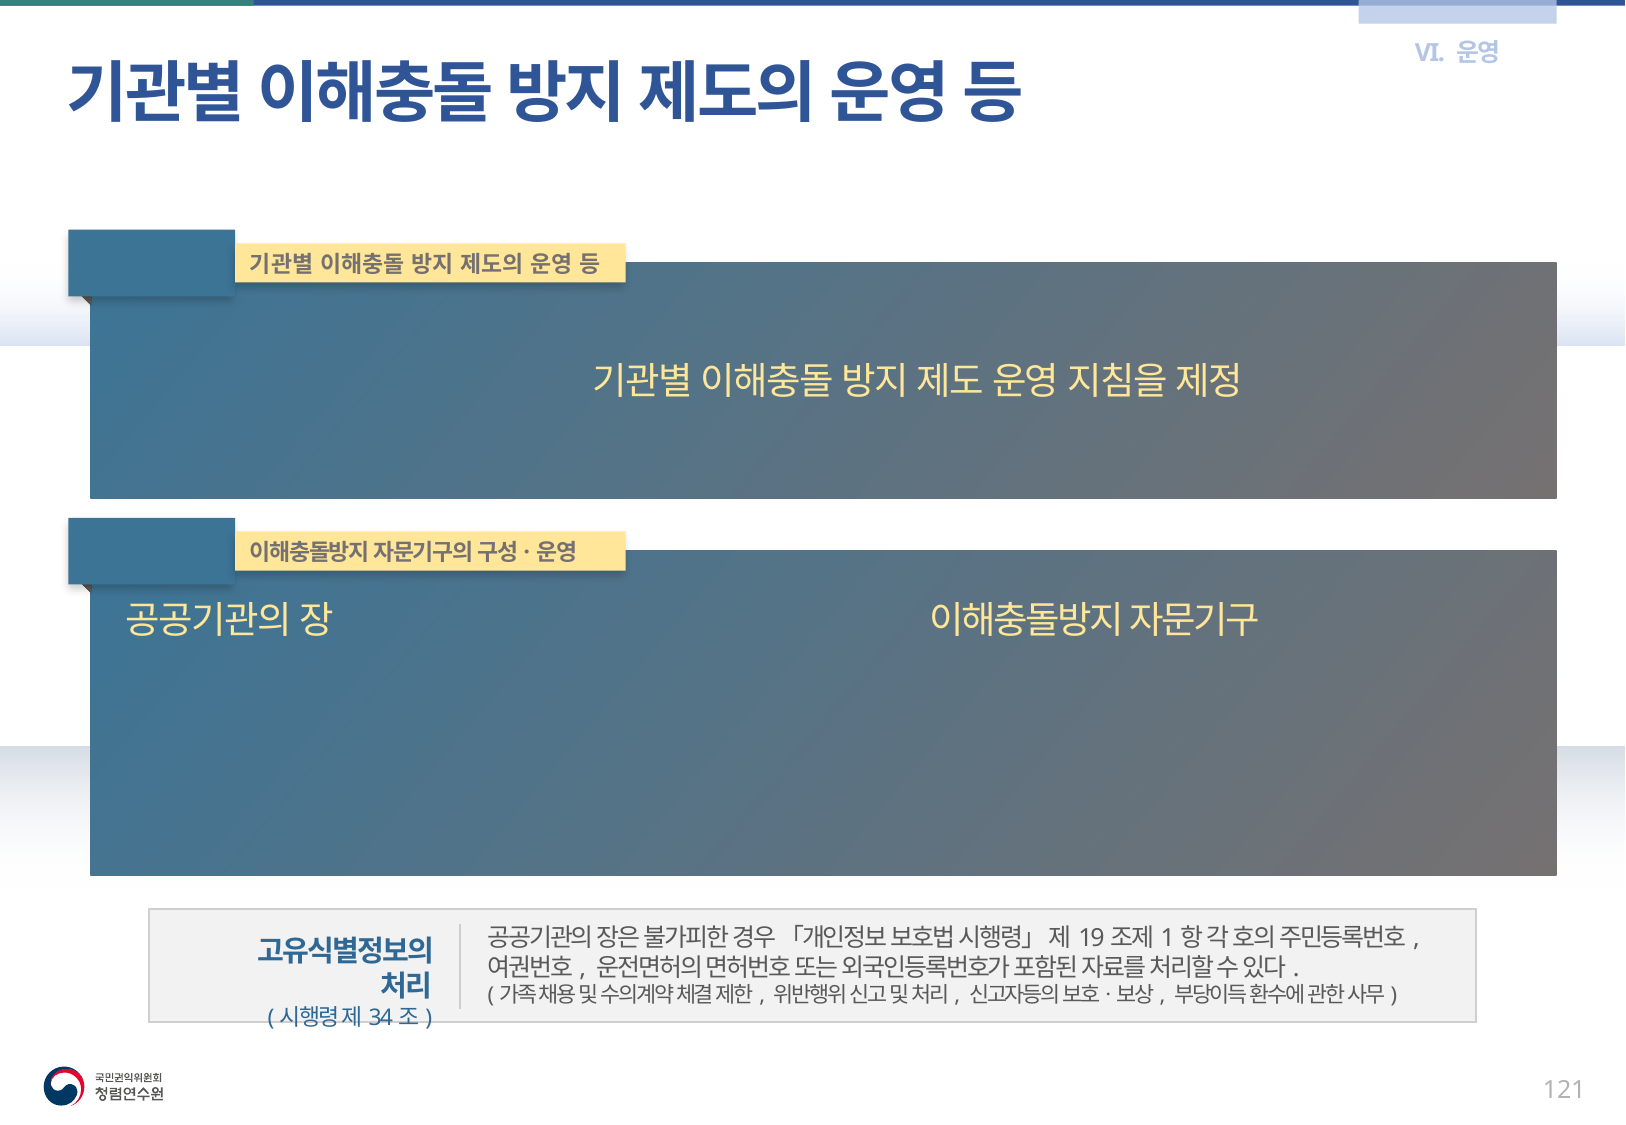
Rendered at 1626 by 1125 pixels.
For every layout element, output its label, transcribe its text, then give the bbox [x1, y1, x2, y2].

text_box 시행령 제32조 [67, 517, 236, 585]
text_box 각 공공기관(국회, 법원, 헌법재판소, 선거관리위원회는 제외)의 장은 이해충돌방지법 시행에 필요한 범위에서 기관의 특성에 적합한 기관별 이해충돌 방지 제도 운영 지침을 제정해야 한다. ※ 공공기관의 장은 기관별 이해충돌 방지 제도 운영지침을 제정하거나 개정한 경우에는 국민권익위원회에 알려야 한다. (국민권익위원회는 공공기관의 장에게 기관별 이해충돌 방지 제도 운영지침의 제정과 운영에 필요한 세부 사항을 권고할 수 있다.) [90, 346, 1557, 499]
slide_number 120 [1235, 1060, 1601, 1121]
text_box 공공기관의 장의 자문에 응하게 하기 위하여 공공기관에 이해충돌방지 자문기구 구성 가능 1. 이해충돌방지법(제19조 제1항ㆍ제2항) 위반행위 신고 내용의 조사등에 관한 사항 2. 이해충돌방지법(제19조 제4항) 위반행위 신고에 대한 조치에 관한 사항 3. 포상금 지급 대상자 추천에 관한 사항(포상금 지급 대상자 추천 등) 4. 그 밖에 이해충돌방지 제도 운영을 위하여 공공기관의 장이 필요하다고 인정하는 사항 [90, 550, 1557, 876]
text_box 이해충돌방지 자문기구의 구성ㆍ운영 [234, 530, 627, 572]
text_box [0, 746, 1625, 1050]
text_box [0, 0, 1625, 346]
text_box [148, 909, 1477, 1023]
